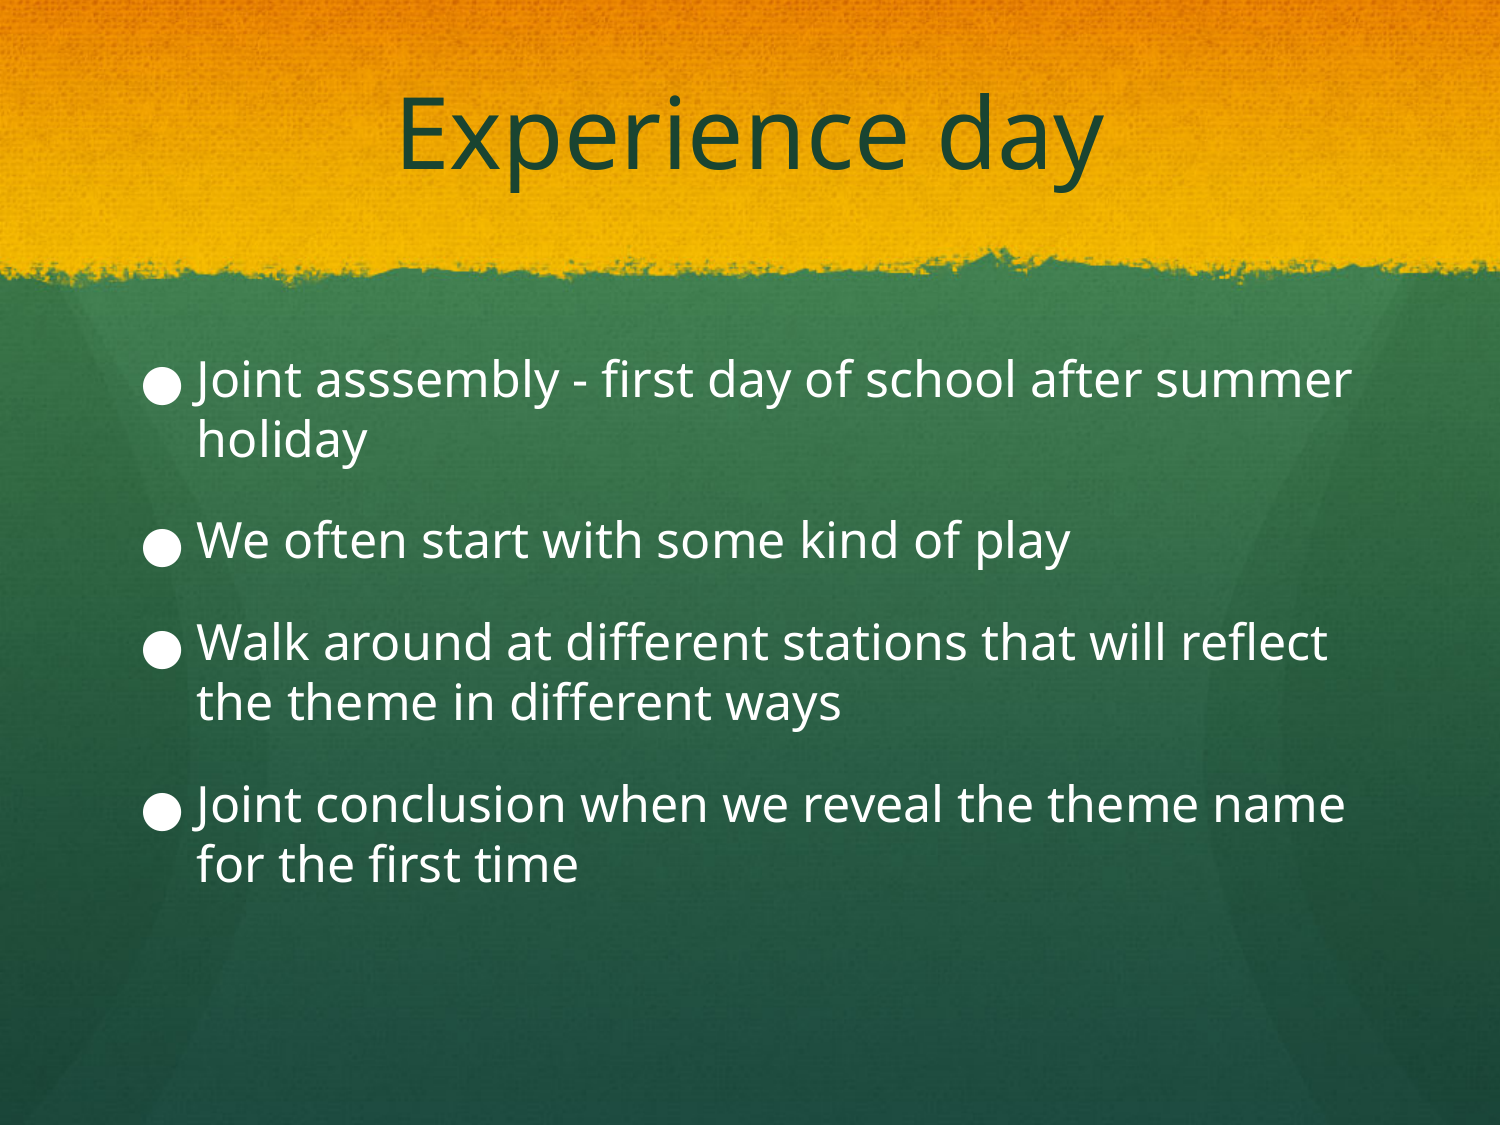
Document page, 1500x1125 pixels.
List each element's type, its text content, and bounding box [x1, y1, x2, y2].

title Experience day [125, 13, 1375, 246]
list Joint asssembly - first day of school after summer holiday We often start with some kind of play Walk around at different stations that will reflect the theme in different ways Joint conclusion when we reveal the theme name for the first time [125, 339, 1375, 1026]
picture [0, 0, 1500, 1125]
